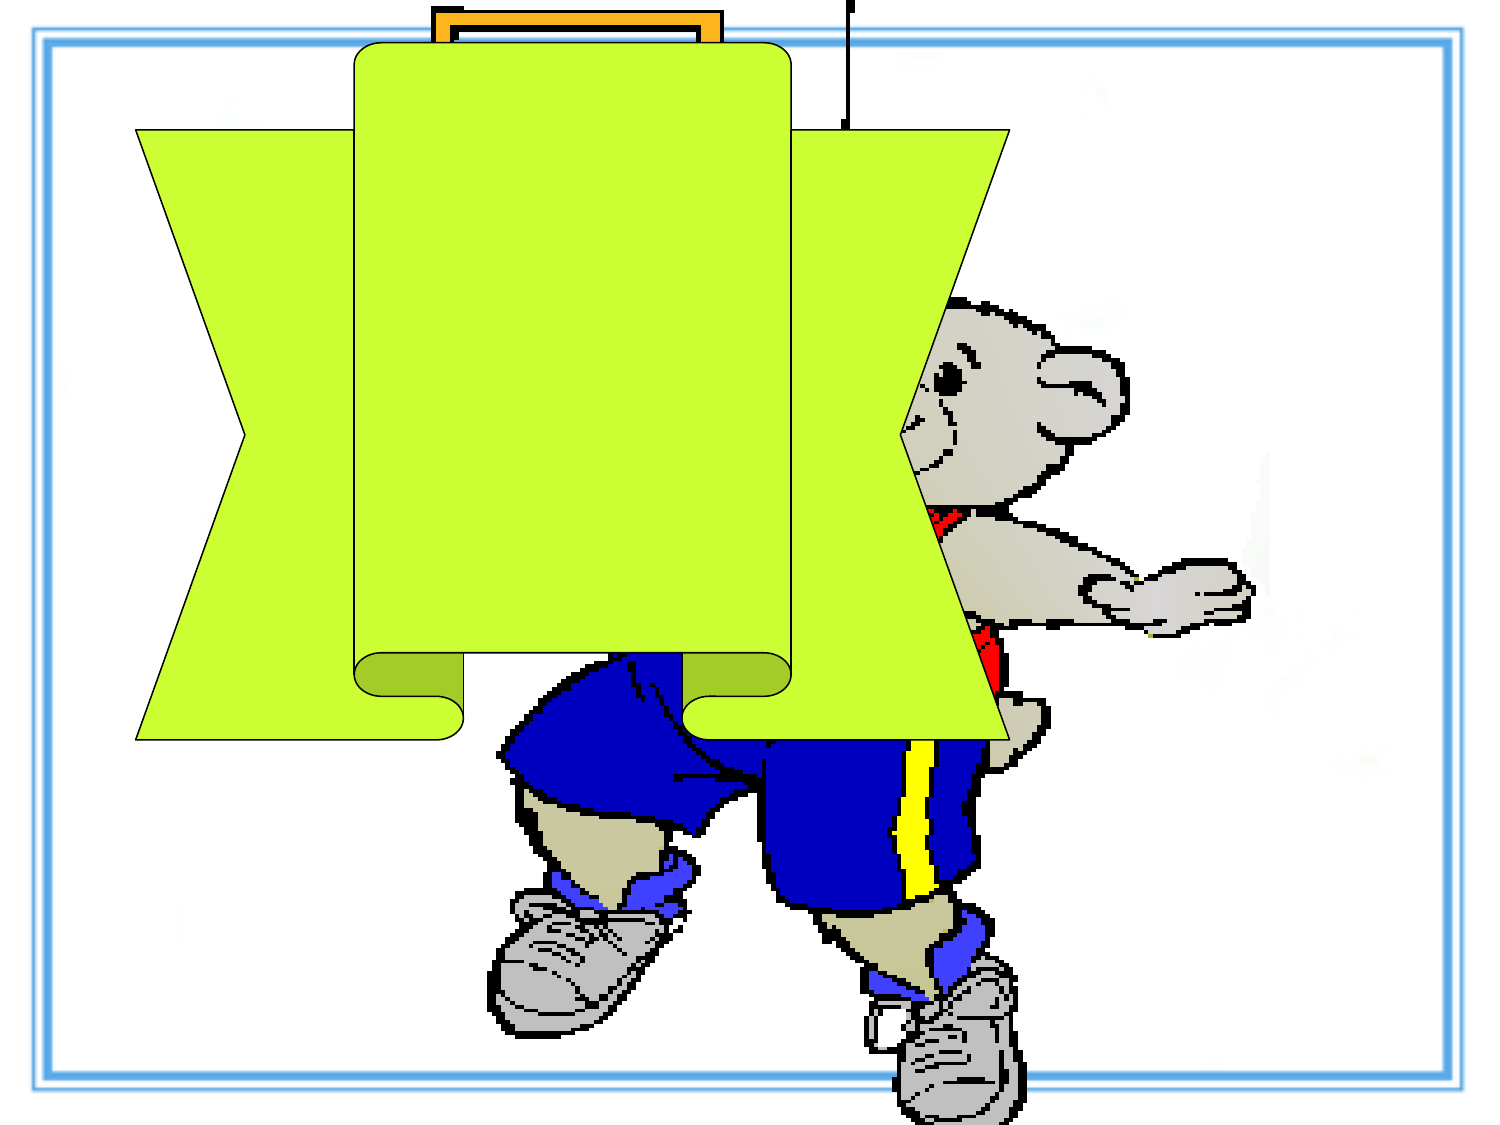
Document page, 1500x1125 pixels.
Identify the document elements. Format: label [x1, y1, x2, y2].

text_box [135, 129, 295, 740]
picture [0, 0, 1500, 1125]
